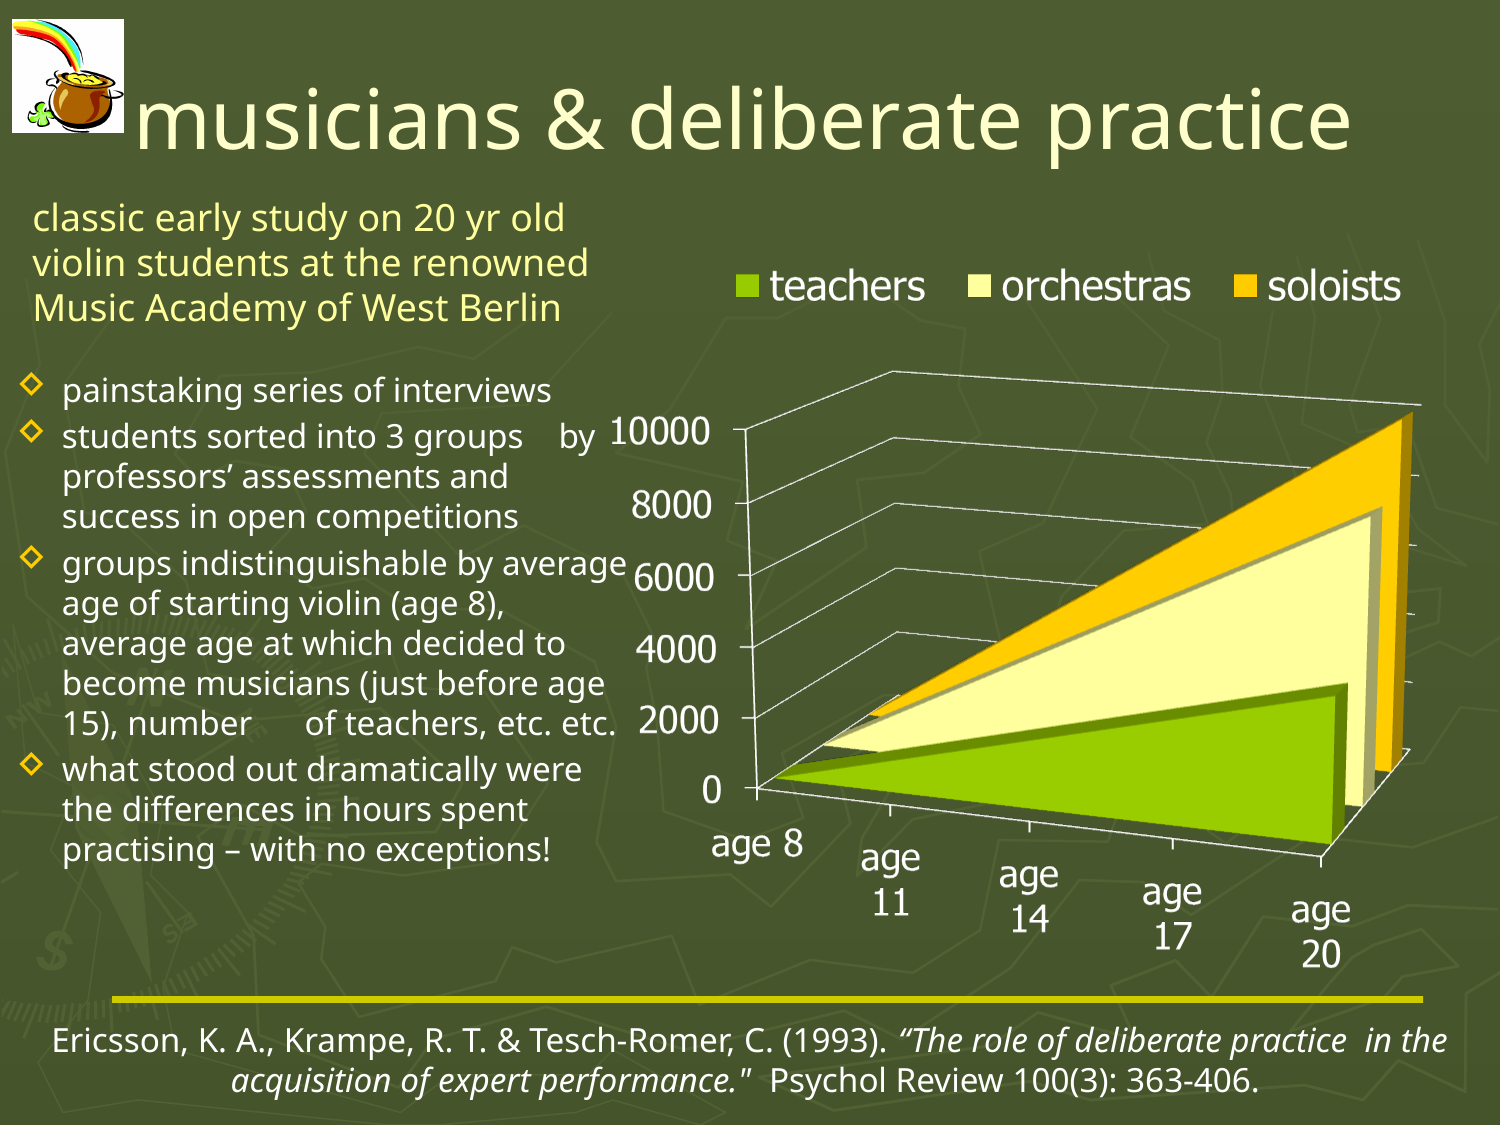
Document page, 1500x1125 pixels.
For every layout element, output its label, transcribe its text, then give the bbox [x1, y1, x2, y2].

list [576, 144, 1491, 1122]
list painstaking series of interviews students sorted into 3 groups by professors’ assessments and success in open competitions groups indistinguishable by average age of starting violin (age 8), average age at which decided to become musicians (just before age 15), number of teachers, etc. etc. what stood out dramatically were the differences in hours spent practising – with no exceptions! [0, 361, 570, 929]
text_box Ericsson, K. A., Krampe, R. T. & Tesch-Romer, C. (1993). “The role of deliberate practice in the acquisition of expert performance." Psychol Review 100(3): 363-406. [17, 1011, 570, 1106]
picture [12, 18, 125, 133]
title musicians & deliberate practice [118, 31, 1495, 175]
text_box classic early study on 20 yr old violin students at the renowned Music Academy of West Berlin [17, 186, 570, 337]
